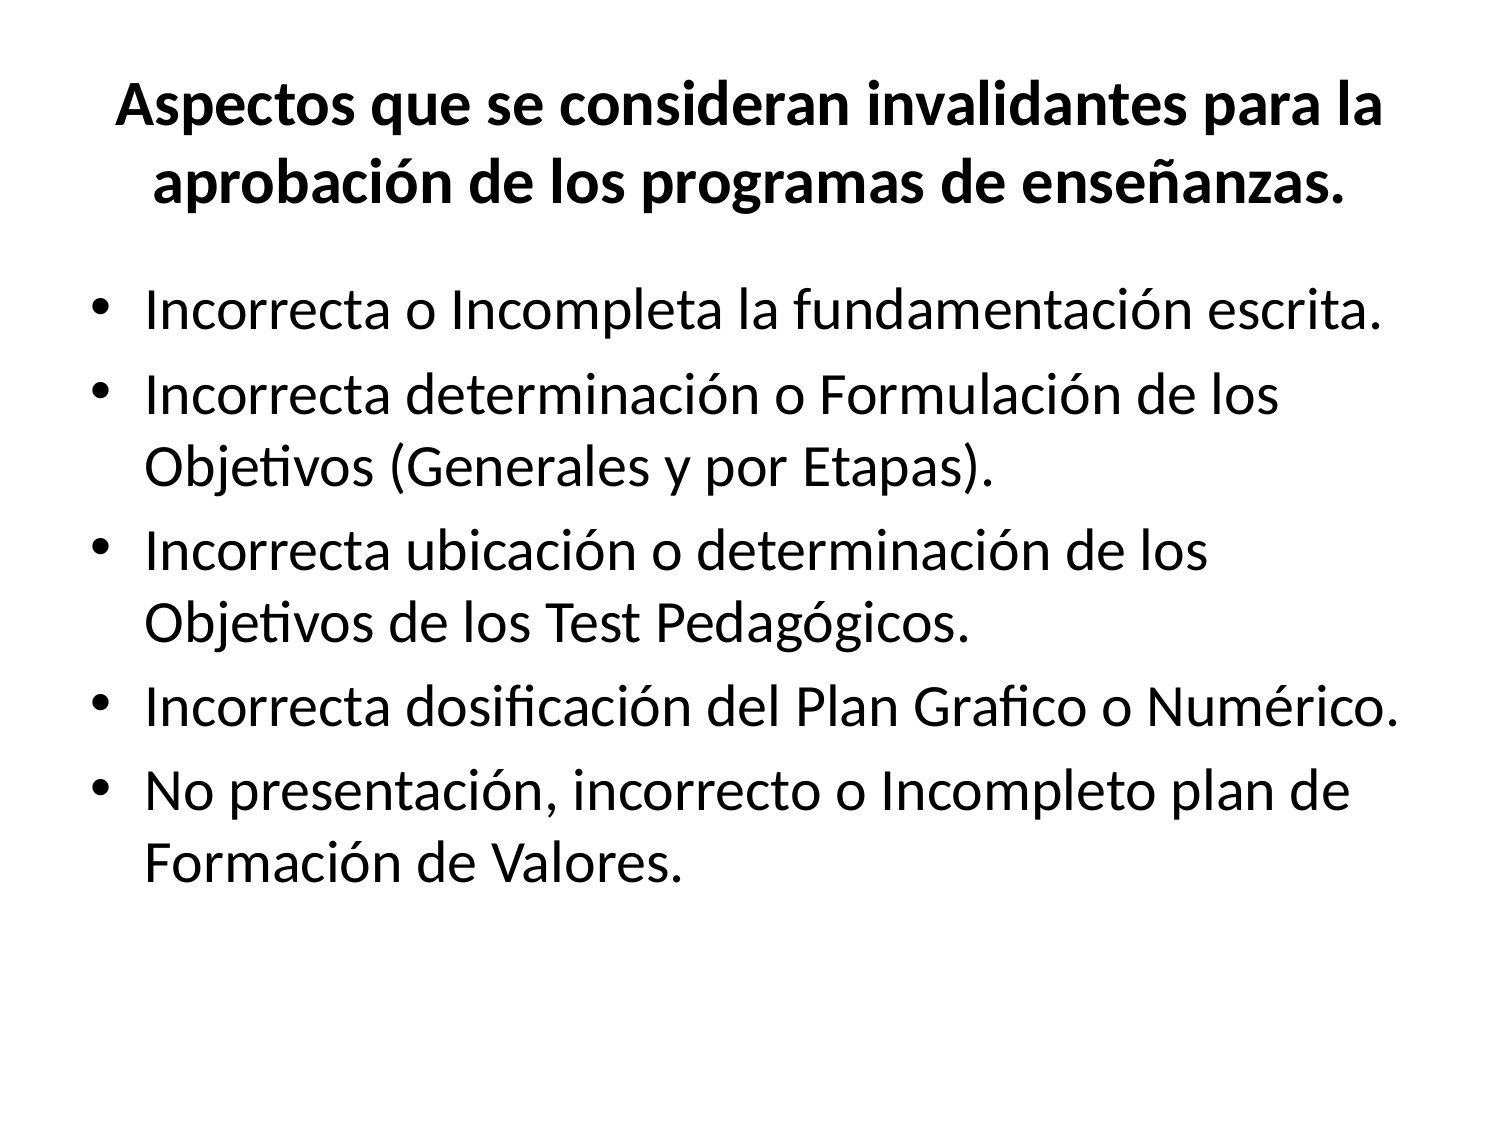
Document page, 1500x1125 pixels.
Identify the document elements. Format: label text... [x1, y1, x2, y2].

list Incorrecta o Incompleta la fundamentación escrita. Incorrecta determinación o Formulación de los Objetivos (Generales y por Etapas). Incorrecta ubicación o determinación de los Objetivos de los Test Pedagógicos. Incorrecta dosificación del Plan Grafico o Numérico. No presentación, incorrecto o Incompleto plan de Formación de Valores. [75, 262, 1425, 1005]
title Aspectos que se consideran invalidantes para la aprobación de los programas de enseñanzas. [75, 45, 1425, 233]
